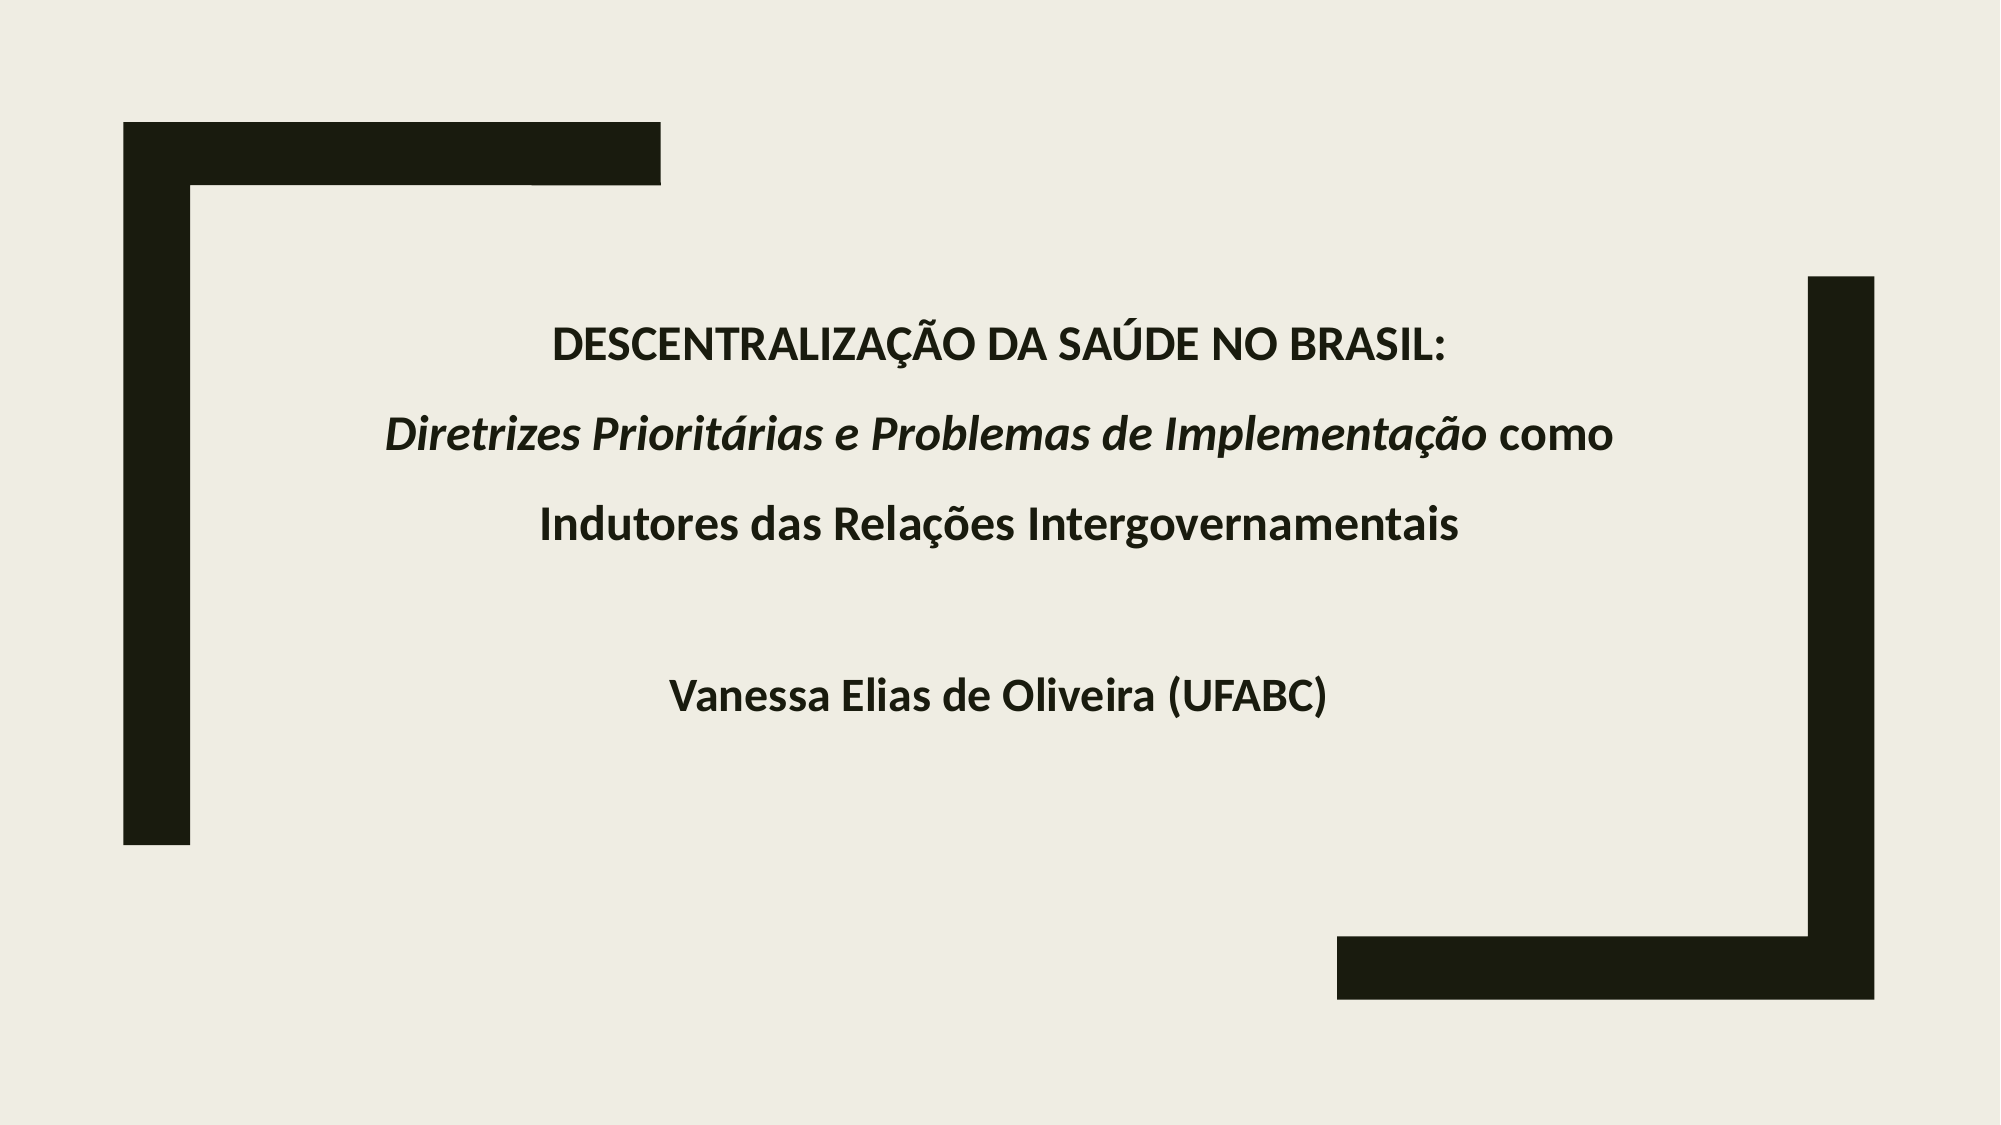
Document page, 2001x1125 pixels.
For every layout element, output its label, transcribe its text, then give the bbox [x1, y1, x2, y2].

subtitle Vanessa Elias de Oliveira (UFABC) [439, 649, 1561, 828]
title DESCENTRALIZAÇÃO DA SAÚDE NO BRASIL: Diretrizes Prioritárias e Problemas de Implementação como Indutores das Relações Intergovernamentais [314, 214, 1686, 559]
text_box [500, 384, 1500, 467]
